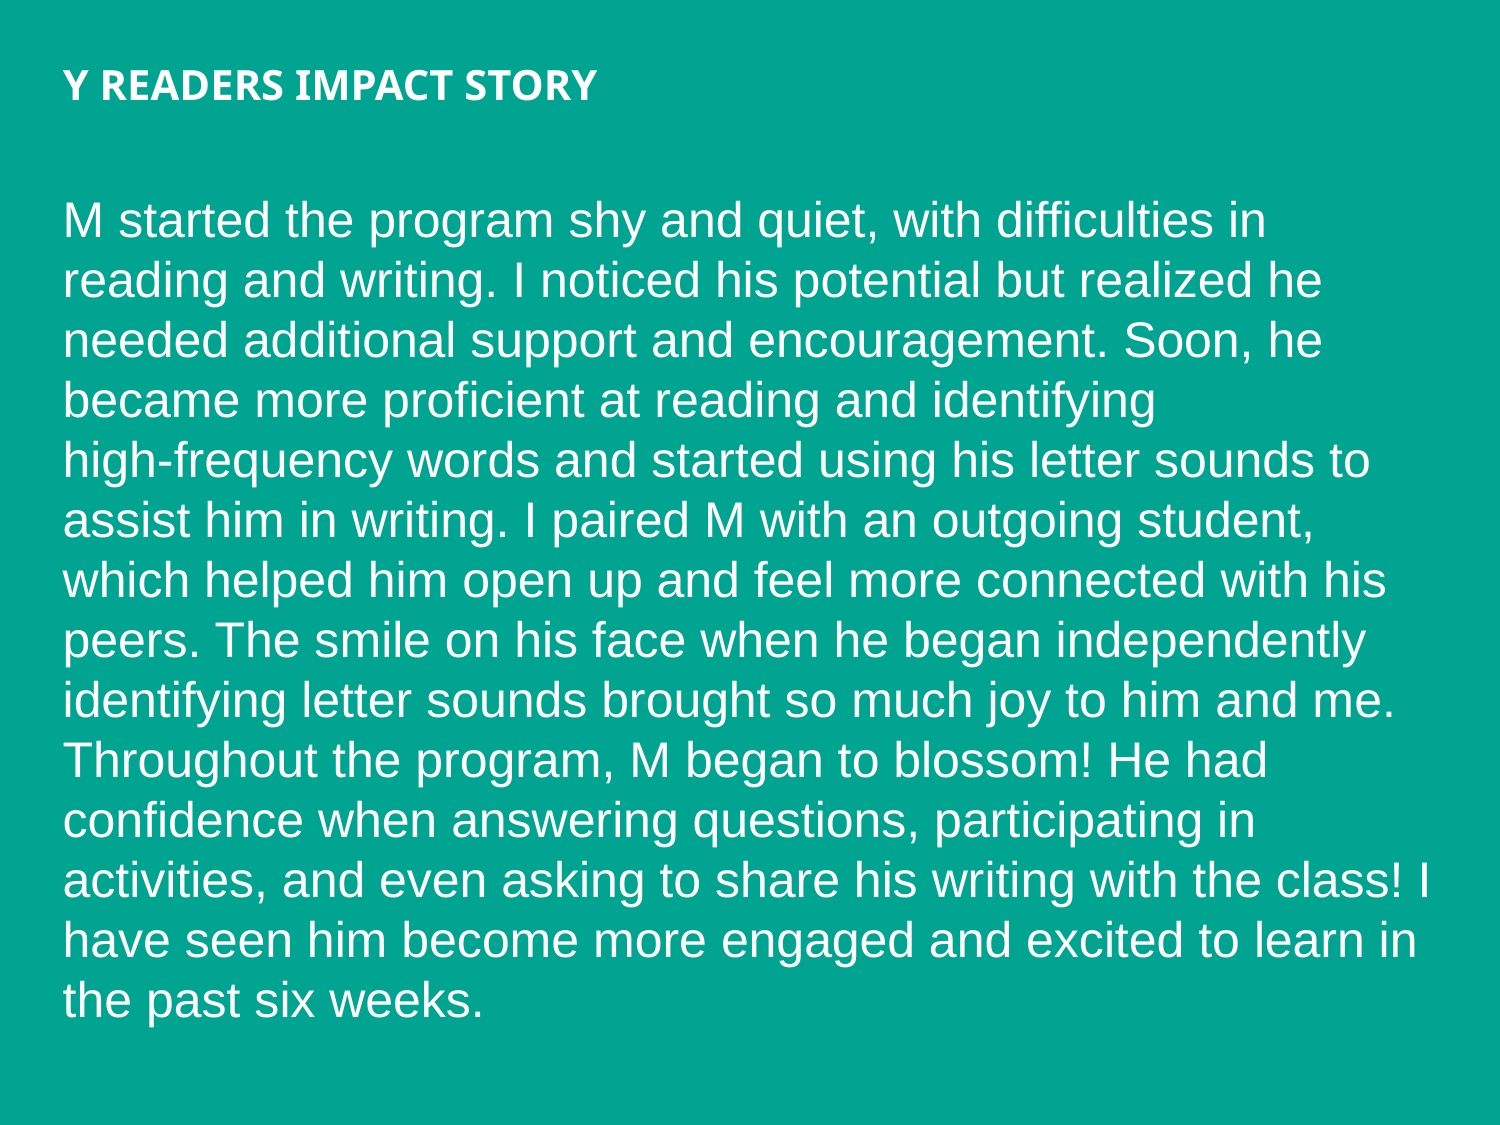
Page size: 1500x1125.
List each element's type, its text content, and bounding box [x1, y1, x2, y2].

title Y Readers Impact Story [47, 61, 1481, 331]
text_box M started the program shy and quiet, with difficulties in reading and writing. I noticed his potential but realized he needed additional support and encouragement. Soon, he became more proficient at reading and identifying high-frequency words and started using his letter sounds to assist him in writing. I paired M with an outgoing student, which helped him open up and feel more connected with his peers. The smile on his face when he began independently identifying letter sounds brought so much joy to him and me. Throughout the program, M began to blossom! He had confidence when answering questions, participating in activities, and even asking to share his writing with the class! I have seen him become more engaged and excited to learn in the past six weeks. [47, 179, 1462, 1035]
